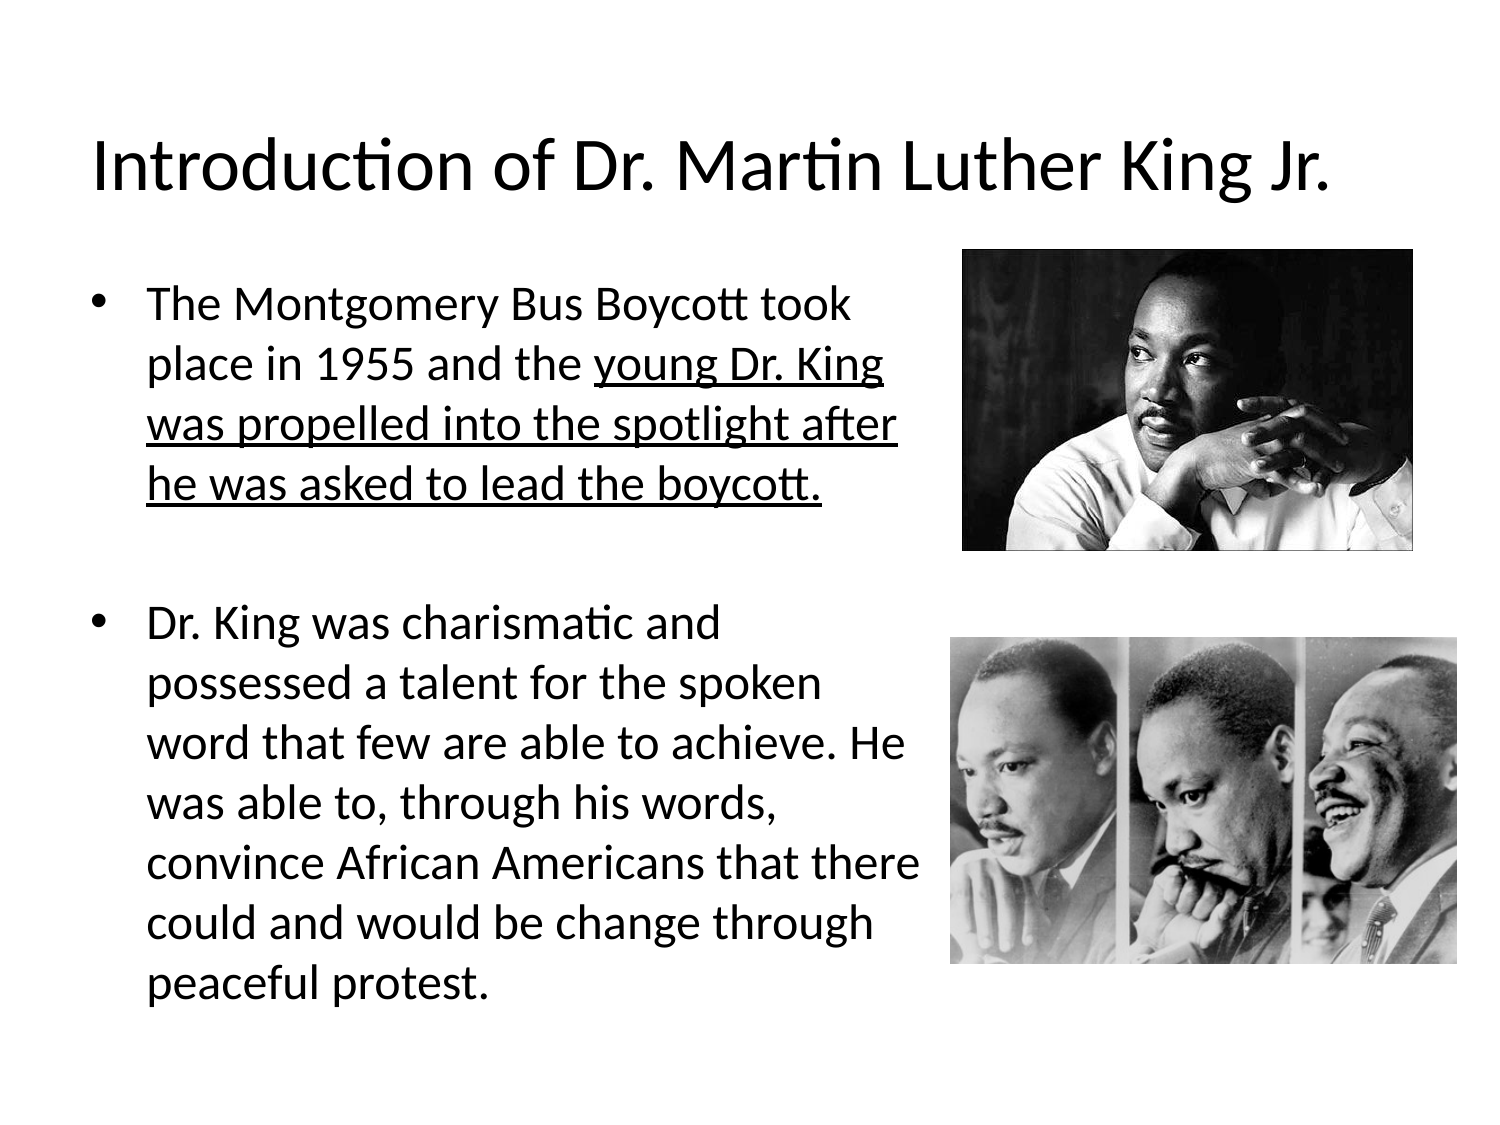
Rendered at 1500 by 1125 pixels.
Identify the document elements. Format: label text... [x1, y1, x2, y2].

picture [949, 637, 1457, 964]
list The Montgomery Bus Boycott took place in 1955 and the young Dr. King was propelled into the spotlight after he was asked to lead the boycott. Dr. King was charismatic and possessed a talent for the spoken word that few are able to achieve. He was able to, through his words, convince African Americans that there could and would be change through peaceful protest. [75, 262, 950, 1038]
picture [962, 249, 1413, 551]
title Introduction of Dr. Martin Luther King Jr. [0, 75, 1425, 246]
